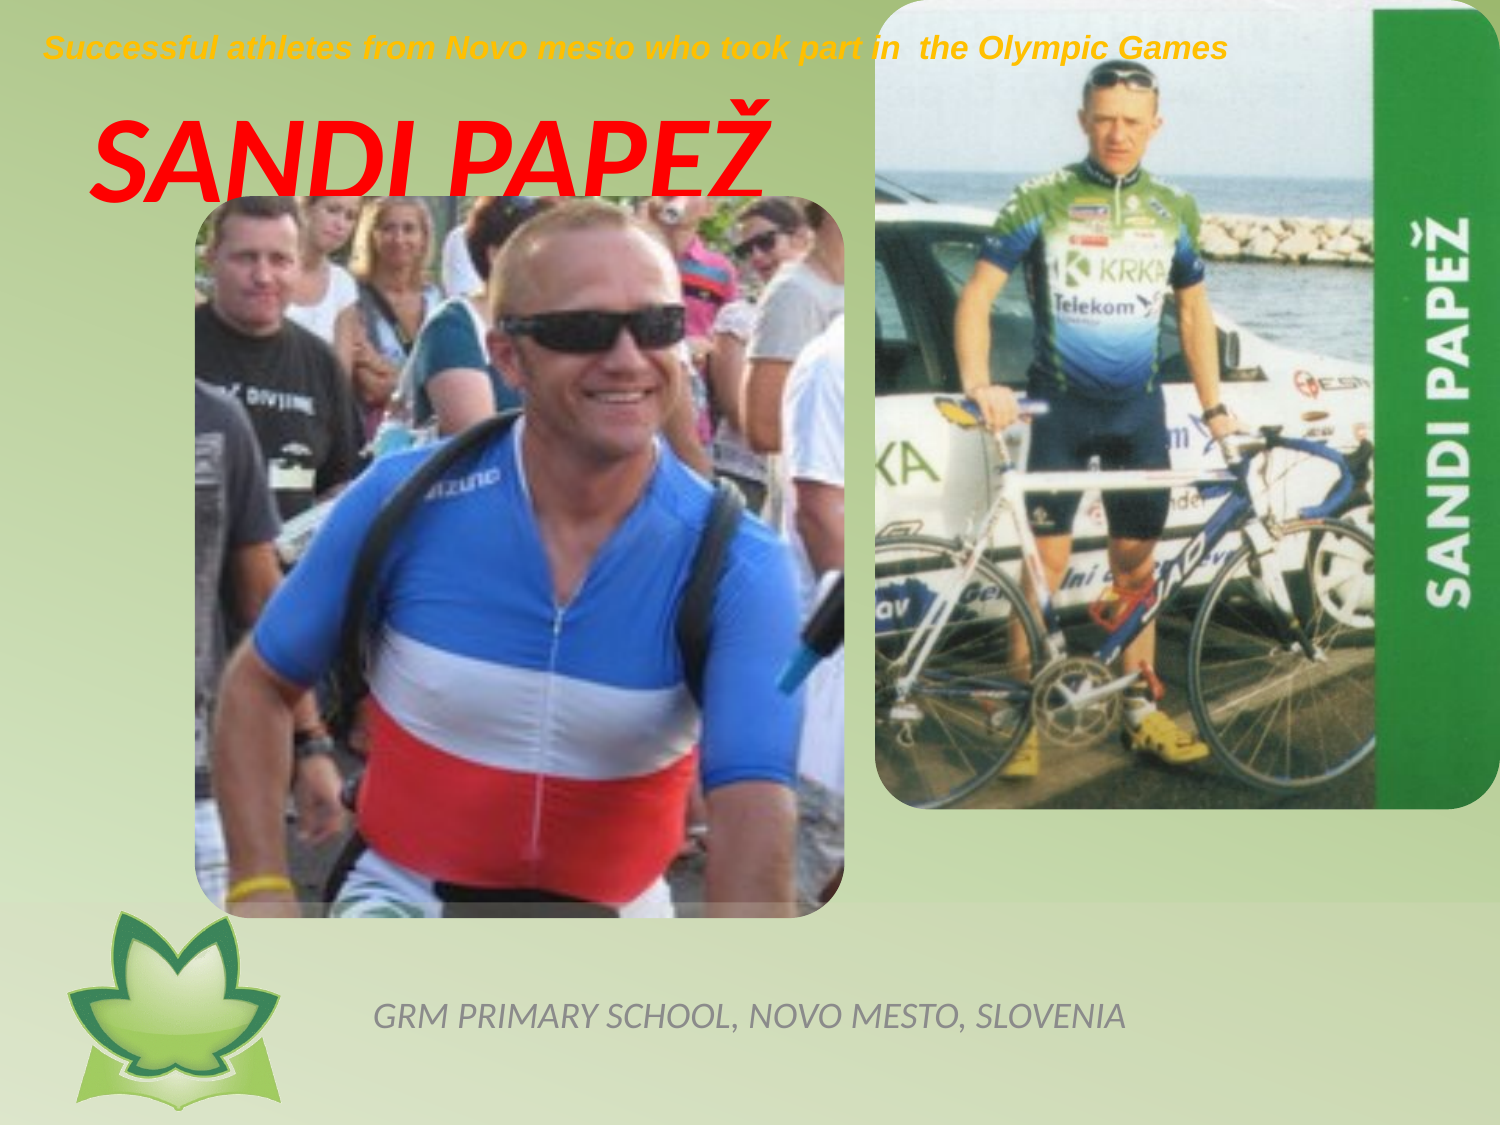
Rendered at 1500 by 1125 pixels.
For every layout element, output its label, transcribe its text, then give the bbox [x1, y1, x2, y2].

text_box Successful athletes from Novo mesto who took part in the Olympic Games [0, 19, 869, 74]
footer GRM PRIMARY SCHOOL, NOVO MESTO, SLOVENIA [0, 902, 1500, 1125]
title SANDI PAPEŽ [74, 74, 869, 236]
picture [874, 0, 1500, 810]
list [194, 195, 845, 919]
